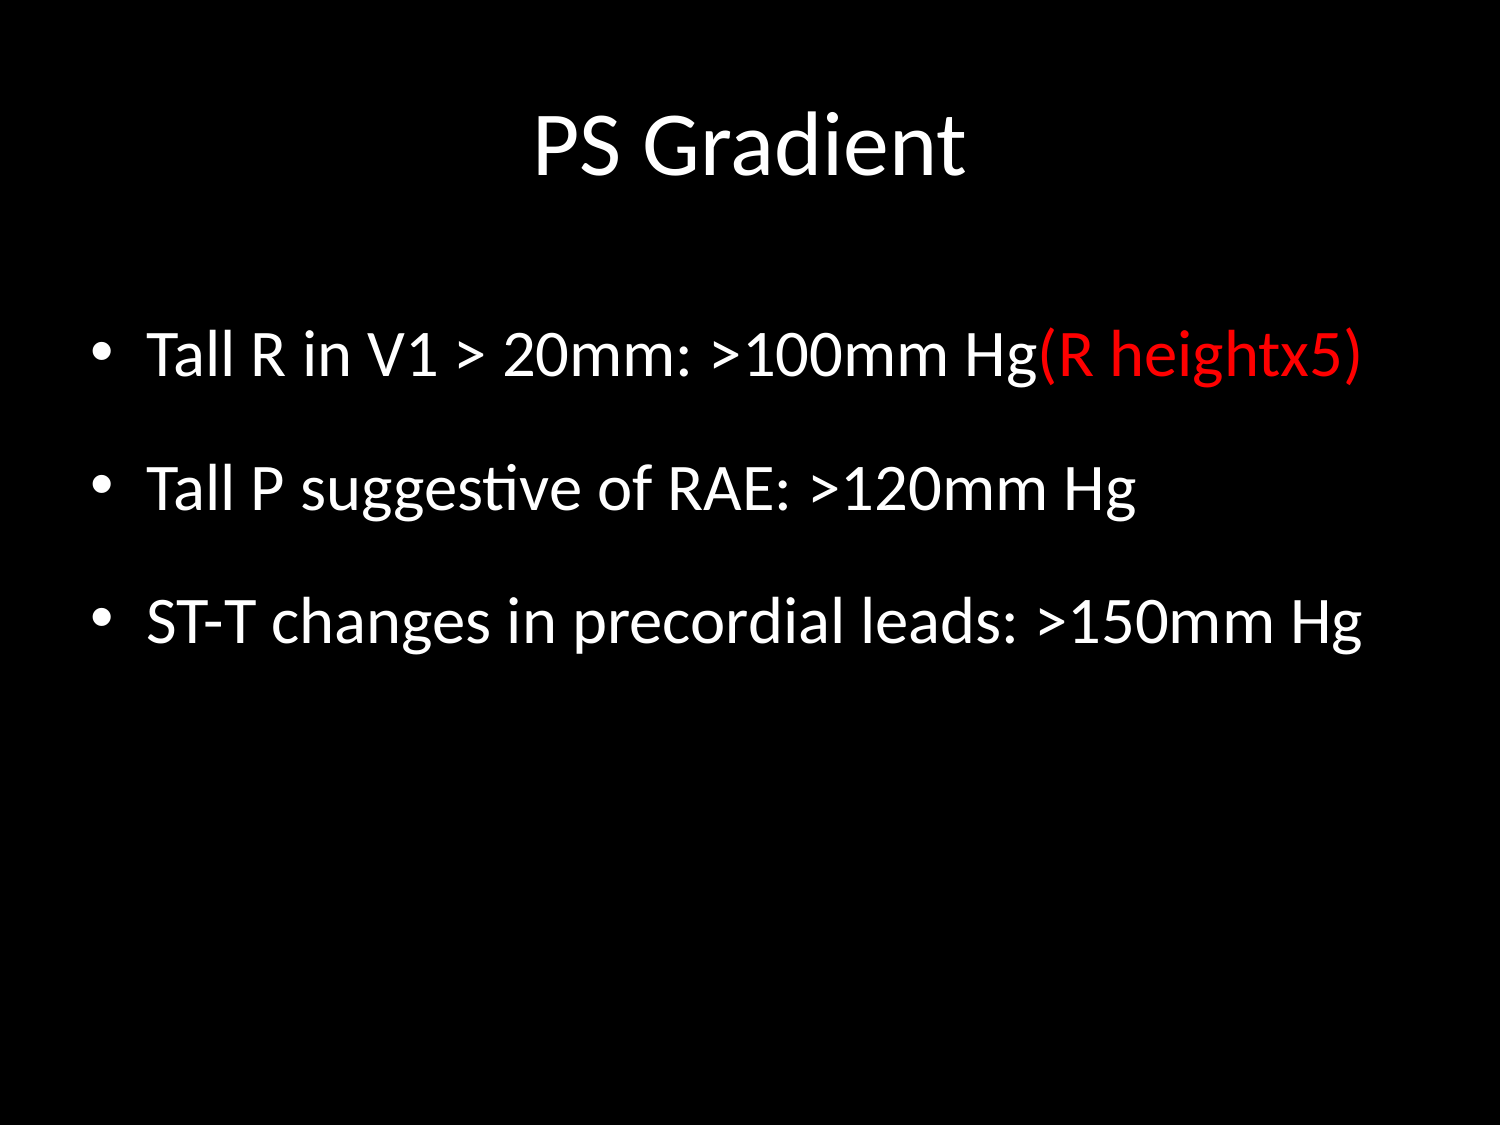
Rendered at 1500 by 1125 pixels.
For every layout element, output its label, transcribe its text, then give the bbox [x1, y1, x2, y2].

list Tall R in V1 > 20mm: >100mm Hg(R heightx5) Tall P suggestive of RAE: >120mm Hg ST-T changes in precordial leads: >150mm Hg [75, 262, 1425, 1005]
title PS Gradient [75, 45, 1425, 233]
